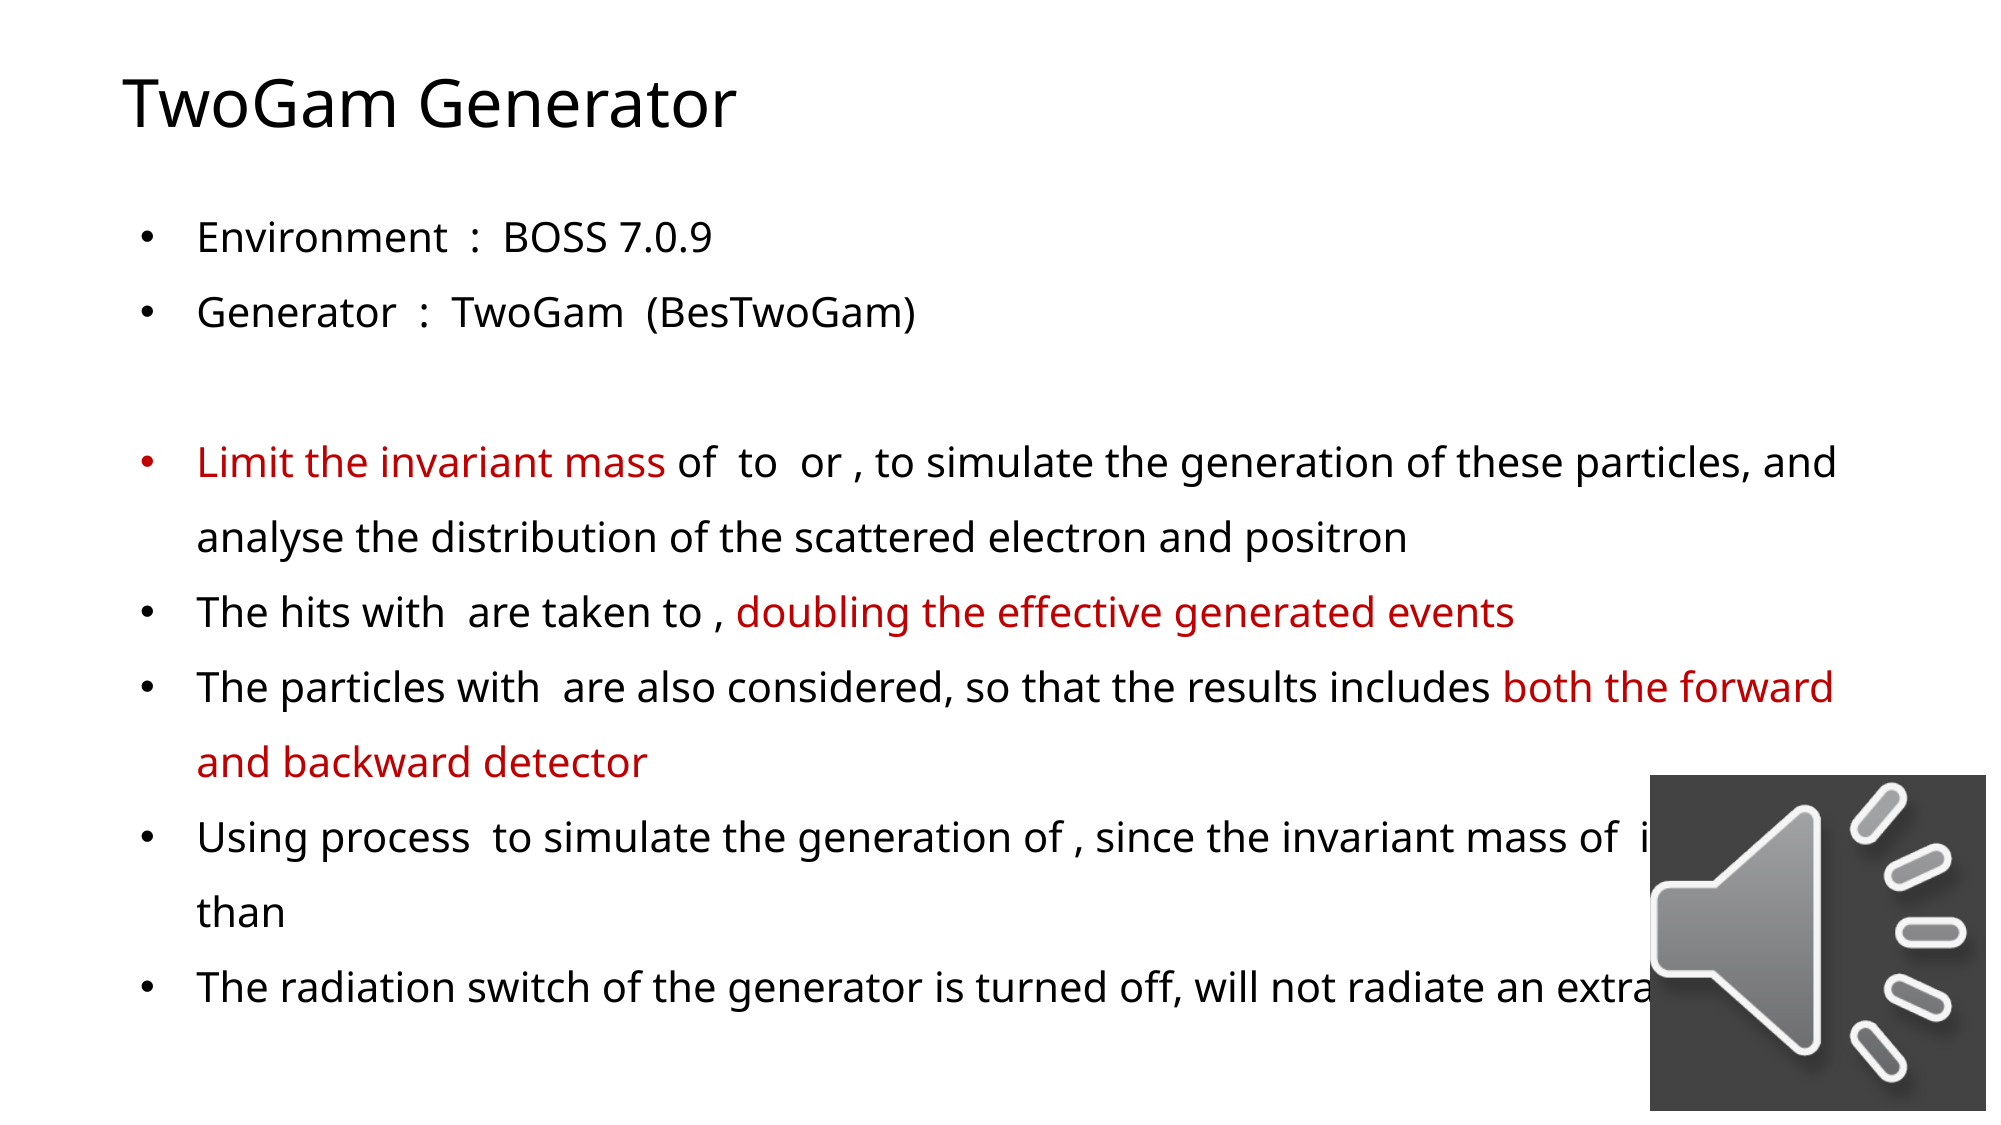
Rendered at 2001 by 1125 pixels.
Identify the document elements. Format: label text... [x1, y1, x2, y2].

picture [1648, 773, 1987, 1112]
text_box TwoGam Generator [108, 53, 963, 148]
